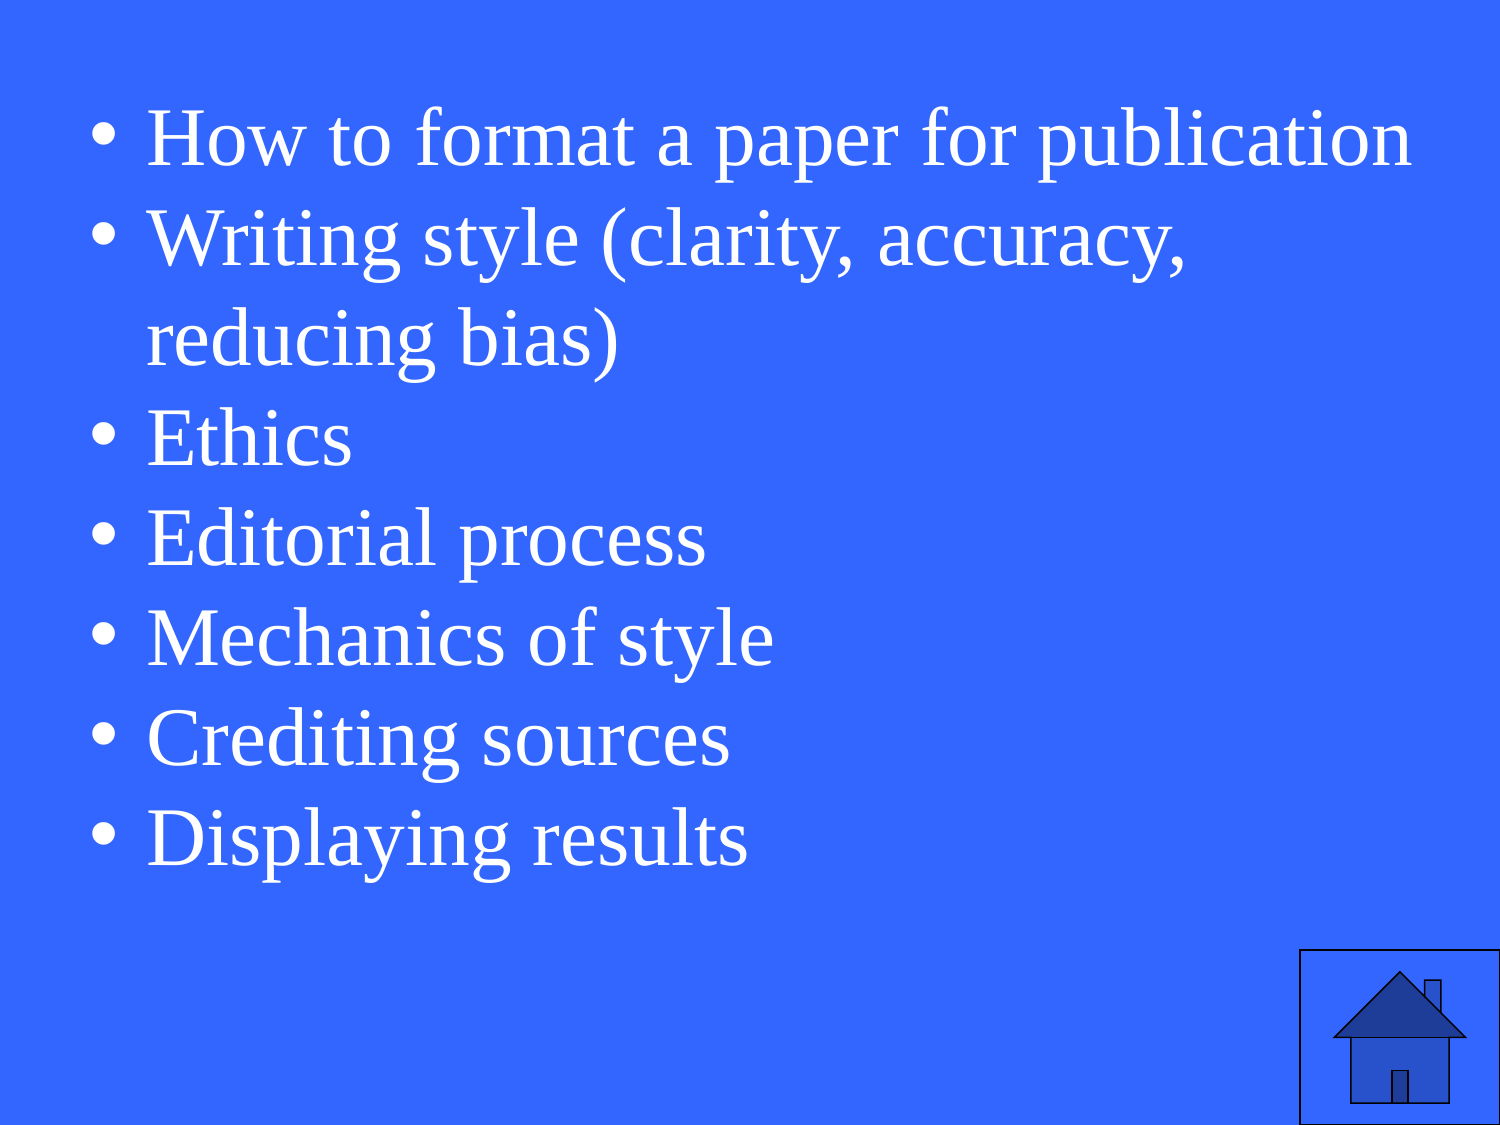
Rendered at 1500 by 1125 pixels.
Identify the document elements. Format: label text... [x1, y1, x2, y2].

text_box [1149, 899, 1500, 1125]
text_box How to format a paper for publication Writing style (clarity, accuracy, reducing bias) Ethics Editorial process Mechanics of style Crediting sources Displaying results [74, 74, 1438, 890]
